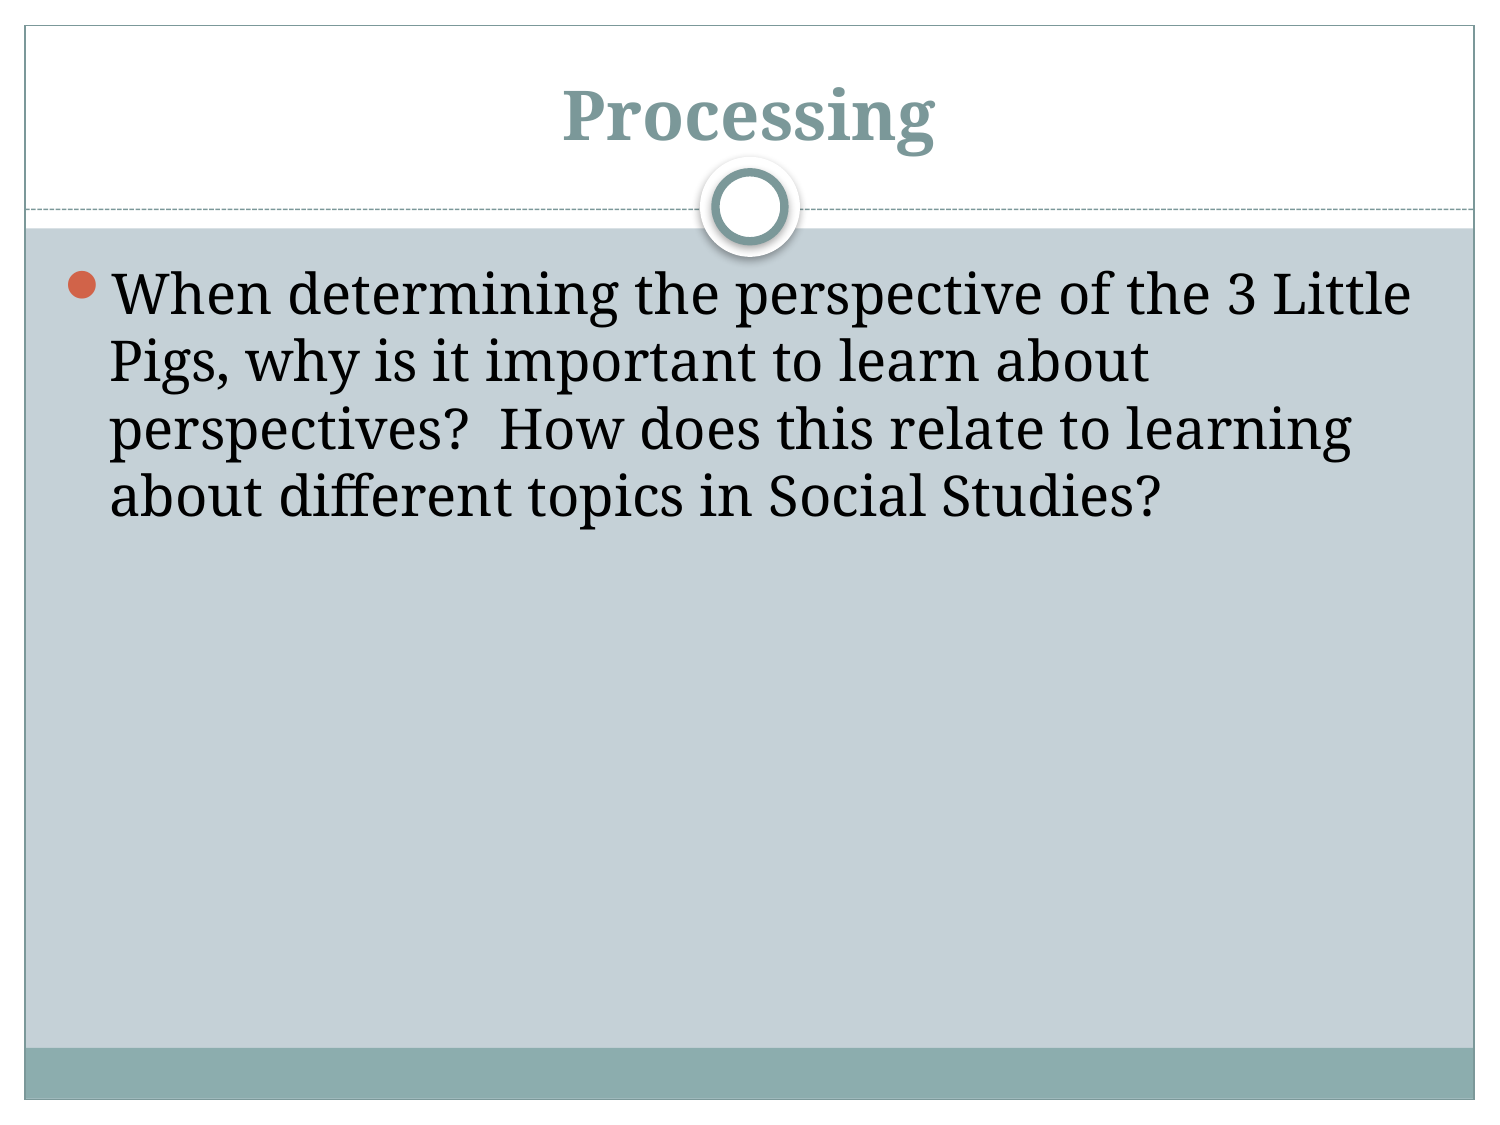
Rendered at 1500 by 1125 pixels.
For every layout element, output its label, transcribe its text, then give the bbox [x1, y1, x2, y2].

list When determining the perspective of the 3 Little Pigs, why is it important to learn about perspectives? How does this relate to learning about different topics in Social Studies? [49, 250, 1445, 1001]
title Processing [49, 37, 1450, 162]
